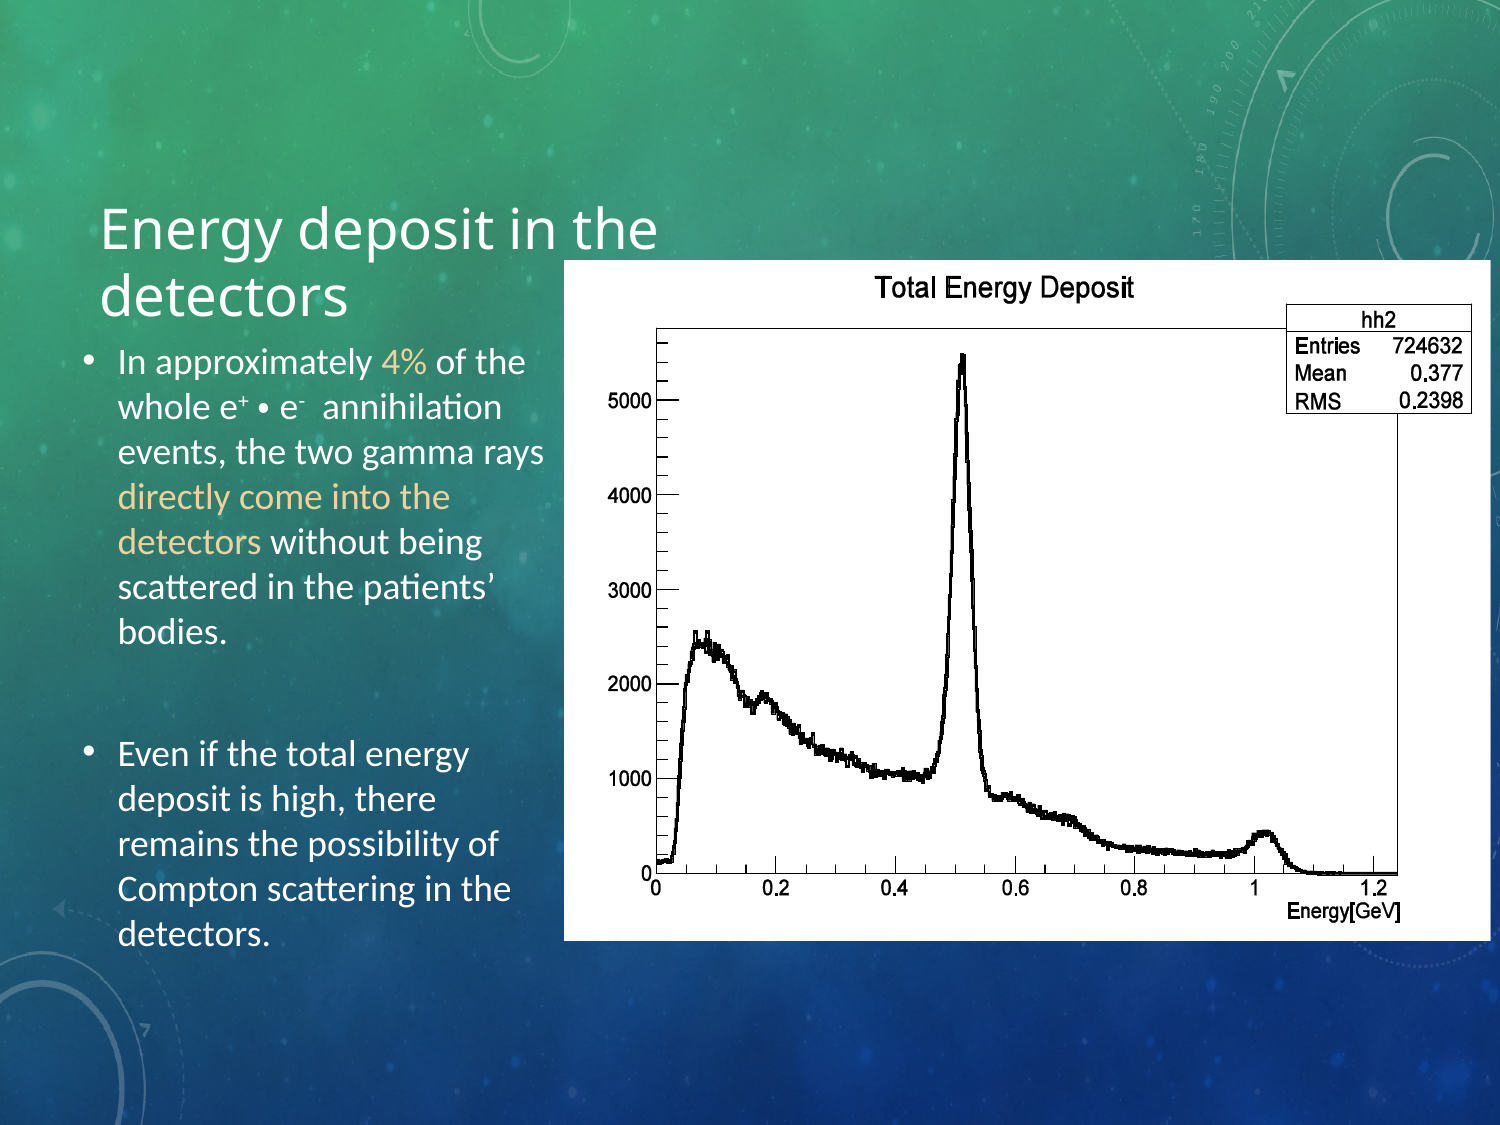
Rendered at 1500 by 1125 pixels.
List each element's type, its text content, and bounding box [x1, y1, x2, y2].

picture [0, 0, 1500, 1125]
title Energy deposit in the detectors [84, 170, 749, 350]
list In approximately 4% of the whole e+・e- annihilation events, the two gamma rays directly come into the detectors without being scattered in the patients’ bodies. Even if the total energy deposit is high, there remains the possibility of Compton scattering in the detectors. [67, 420, 557, 870]
